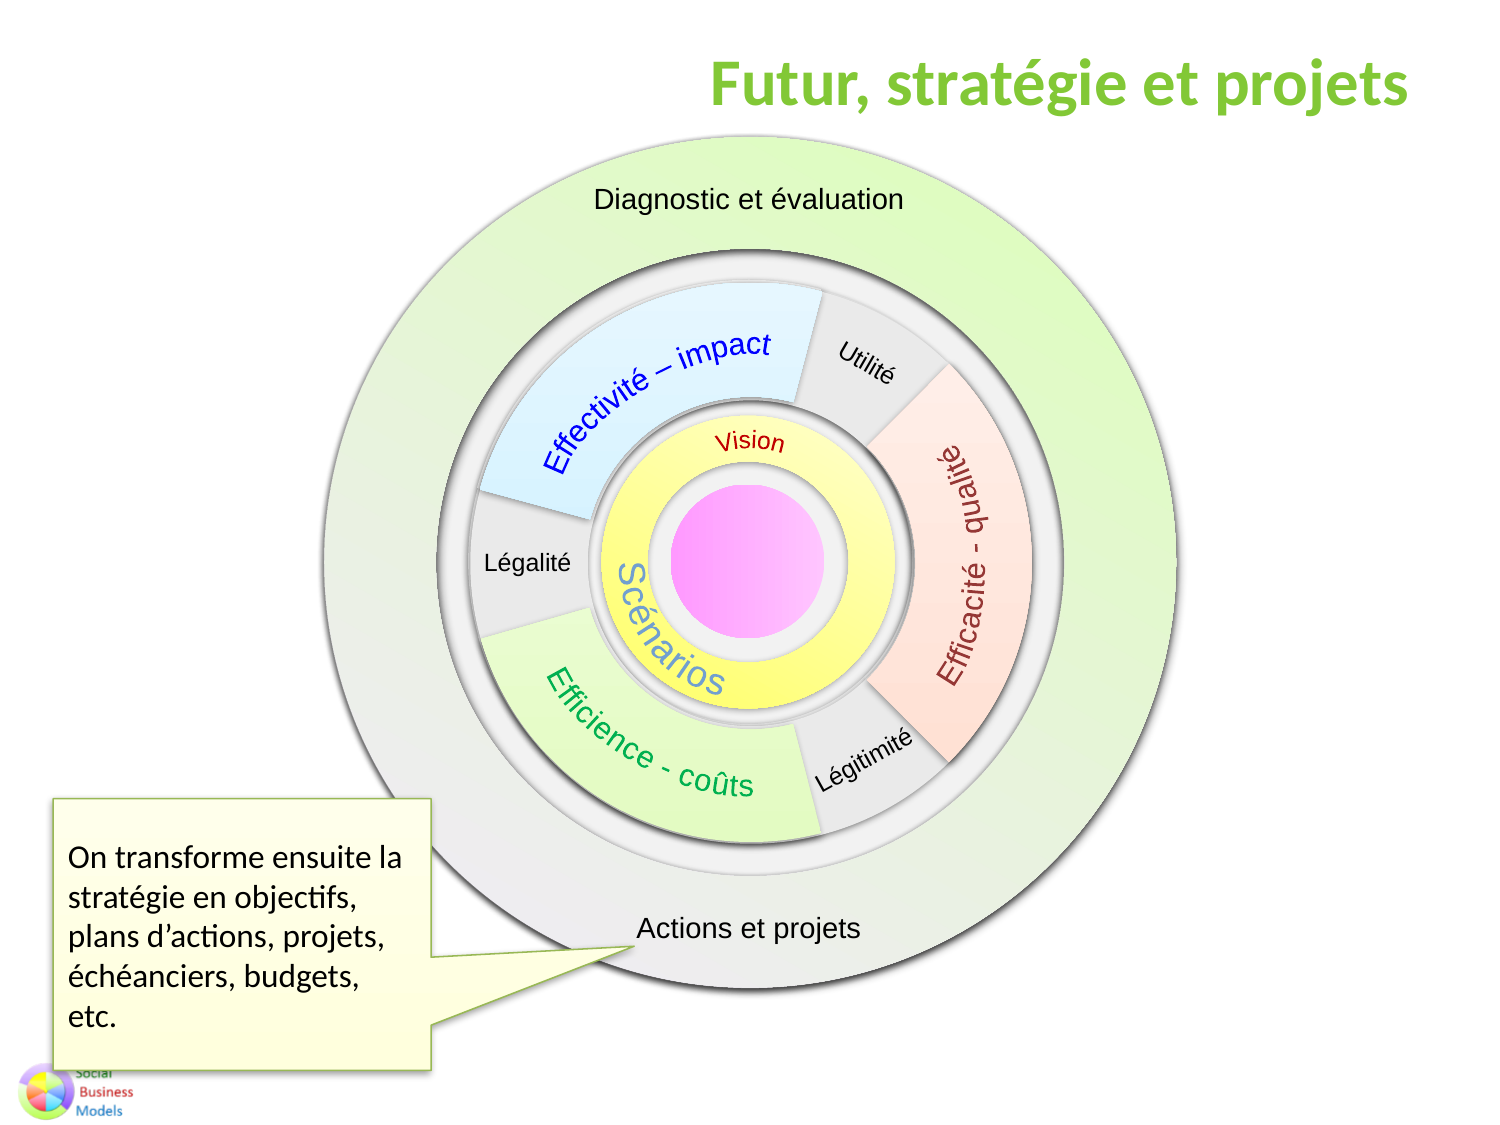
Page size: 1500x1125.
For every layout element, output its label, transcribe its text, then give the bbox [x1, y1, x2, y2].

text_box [324, 136, 1177, 988]
text_box On transforme ensuite la stratégie en objectifs, plans d’actions, projets, échéanciers, budgets, etc. [52, 797, 504, 1072]
title Futur, stratégie et projets [75, 30, 1425, 127]
picture [17, 1058, 151, 1125]
